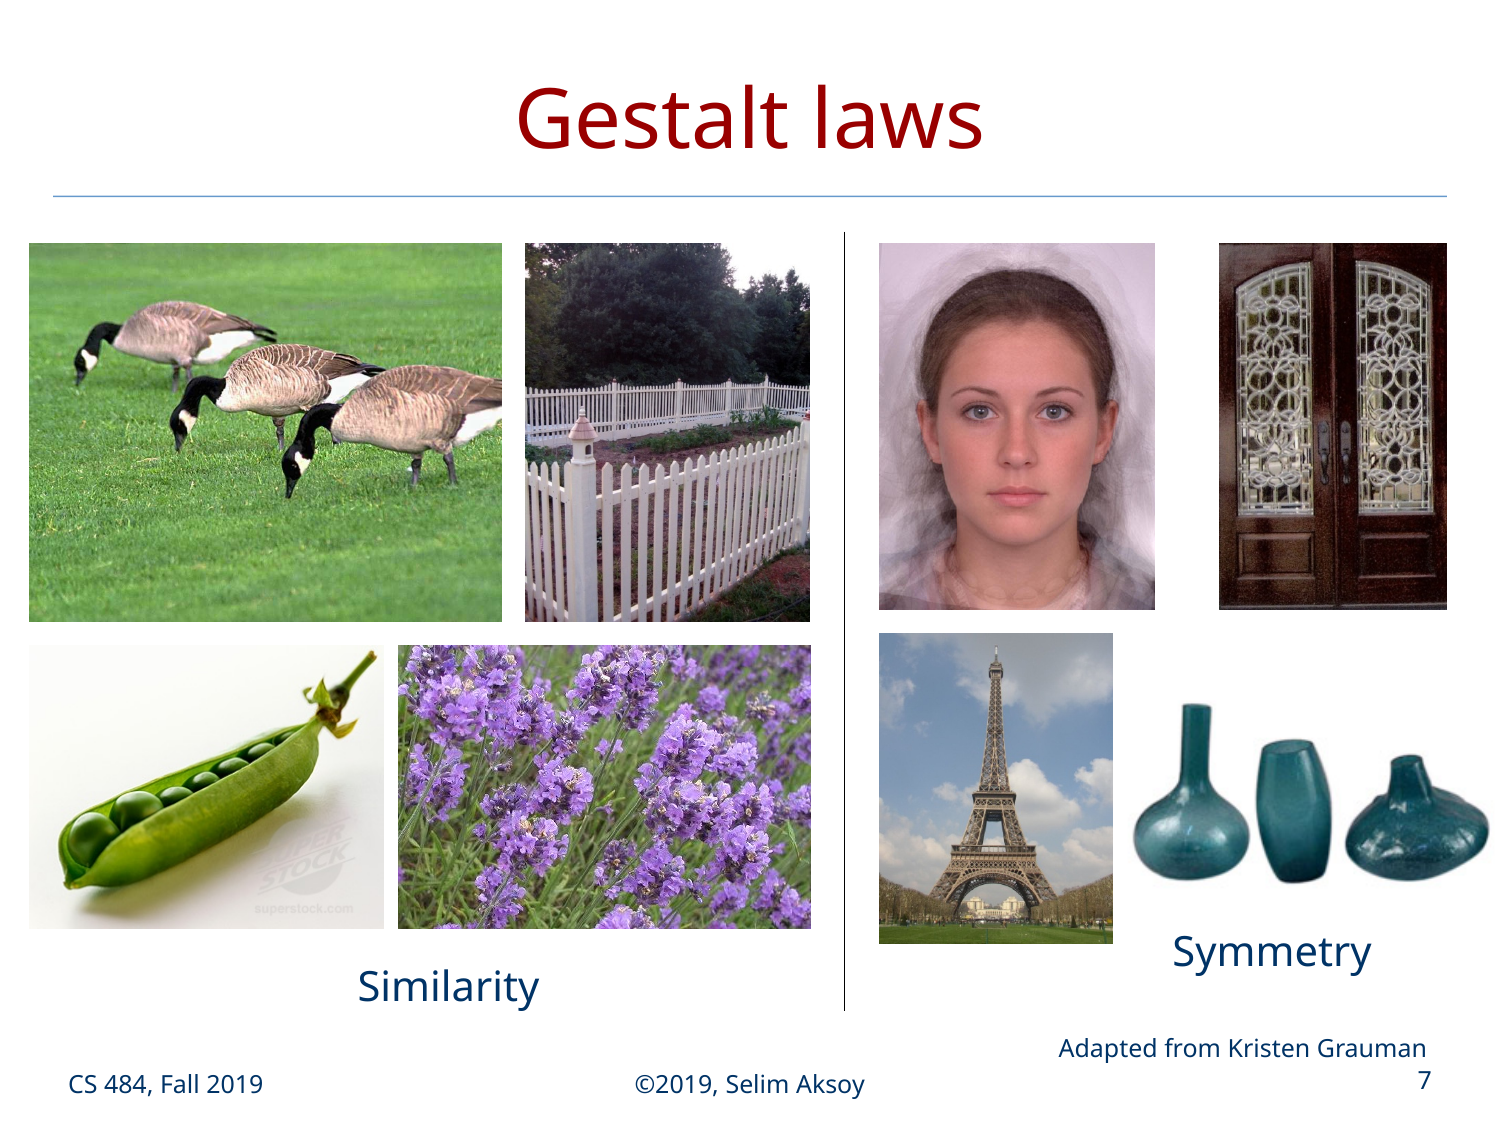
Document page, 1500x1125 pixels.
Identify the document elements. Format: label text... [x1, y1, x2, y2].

text_box Adapted from Kristen Grauman [879, 1025, 1443, 1070]
text_box Similarity [342, 952, 555, 1018]
picture [29, 644, 385, 930]
slide_number CS 484, Fall 2019 [52, 1052, 366, 1107]
picture [29, 243, 502, 622]
picture [1218, 243, 1448, 610]
text_box Symmetry [1157, 916, 1387, 982]
picture [525, 243, 810, 621]
footer ©2019, Selim Aksoy [511, 1052, 988, 1107]
picture [879, 632, 1113, 944]
picture [1115, 680, 1495, 906]
picture [879, 243, 1155, 610]
slide_number 7 [1134, 1052, 1448, 1107]
title Gestalt laws [53, 31, 1447, 173]
picture [397, 644, 811, 929]
